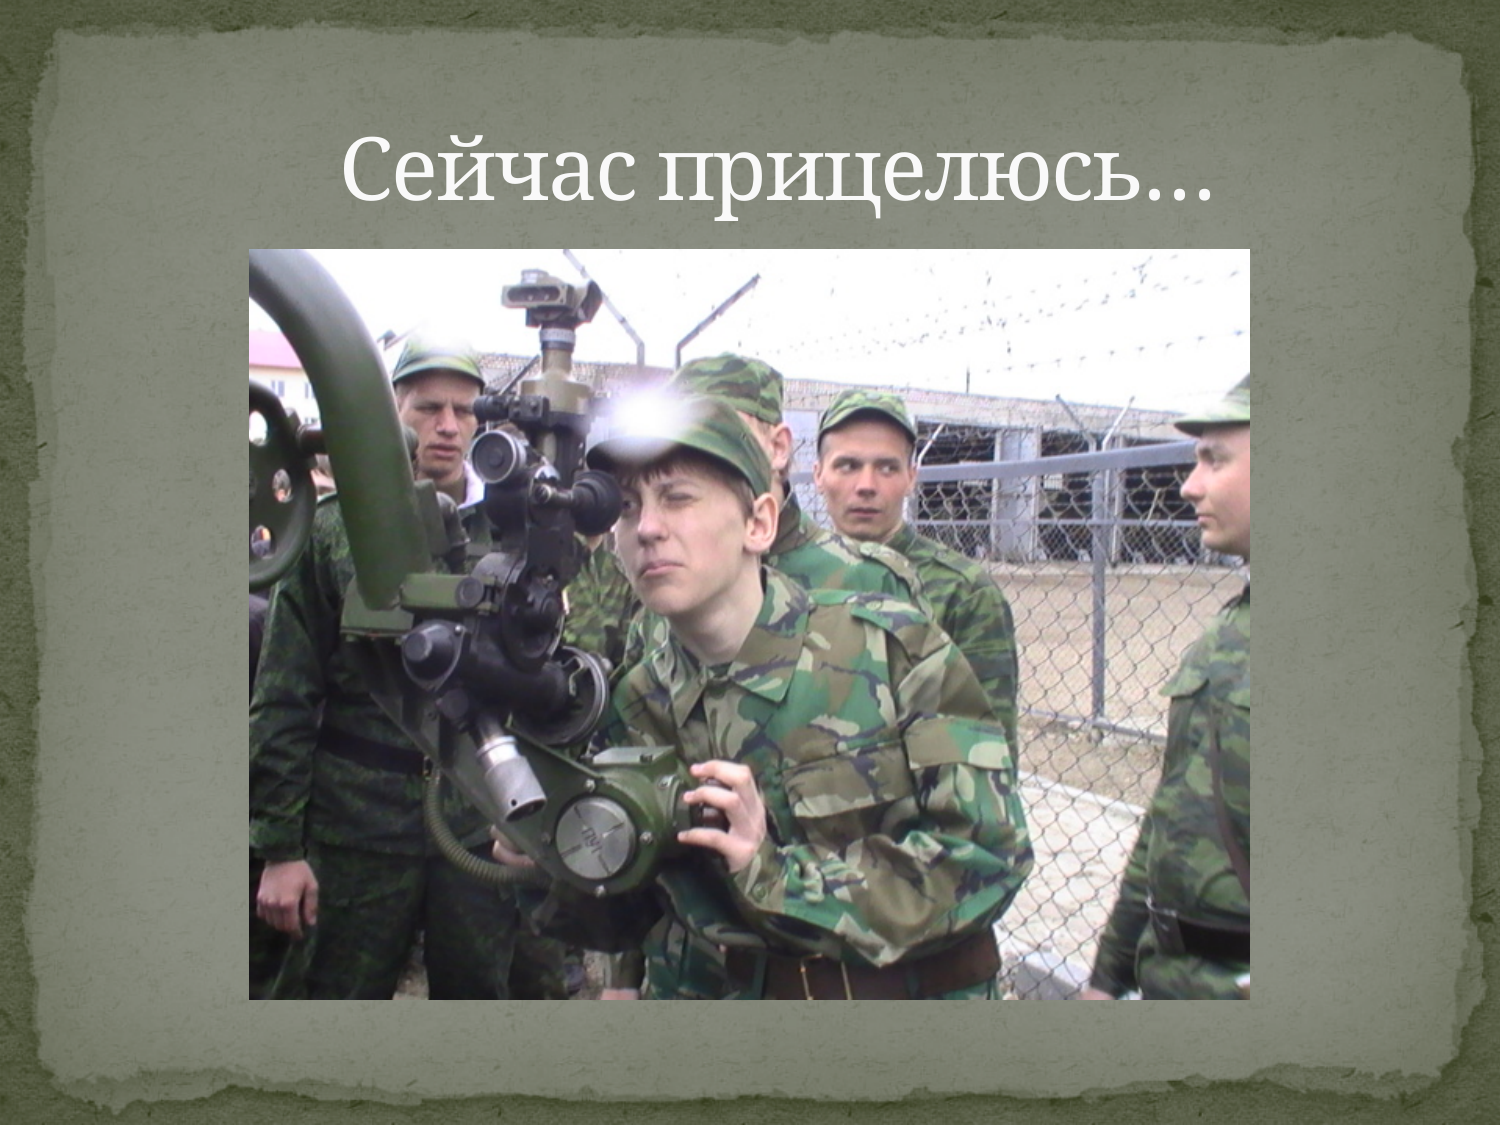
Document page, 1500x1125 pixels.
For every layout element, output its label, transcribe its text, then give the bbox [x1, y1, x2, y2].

title Сейчас прицелюсь… [74, 24, 1425, 225]
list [251, 251, 1250, 998]
